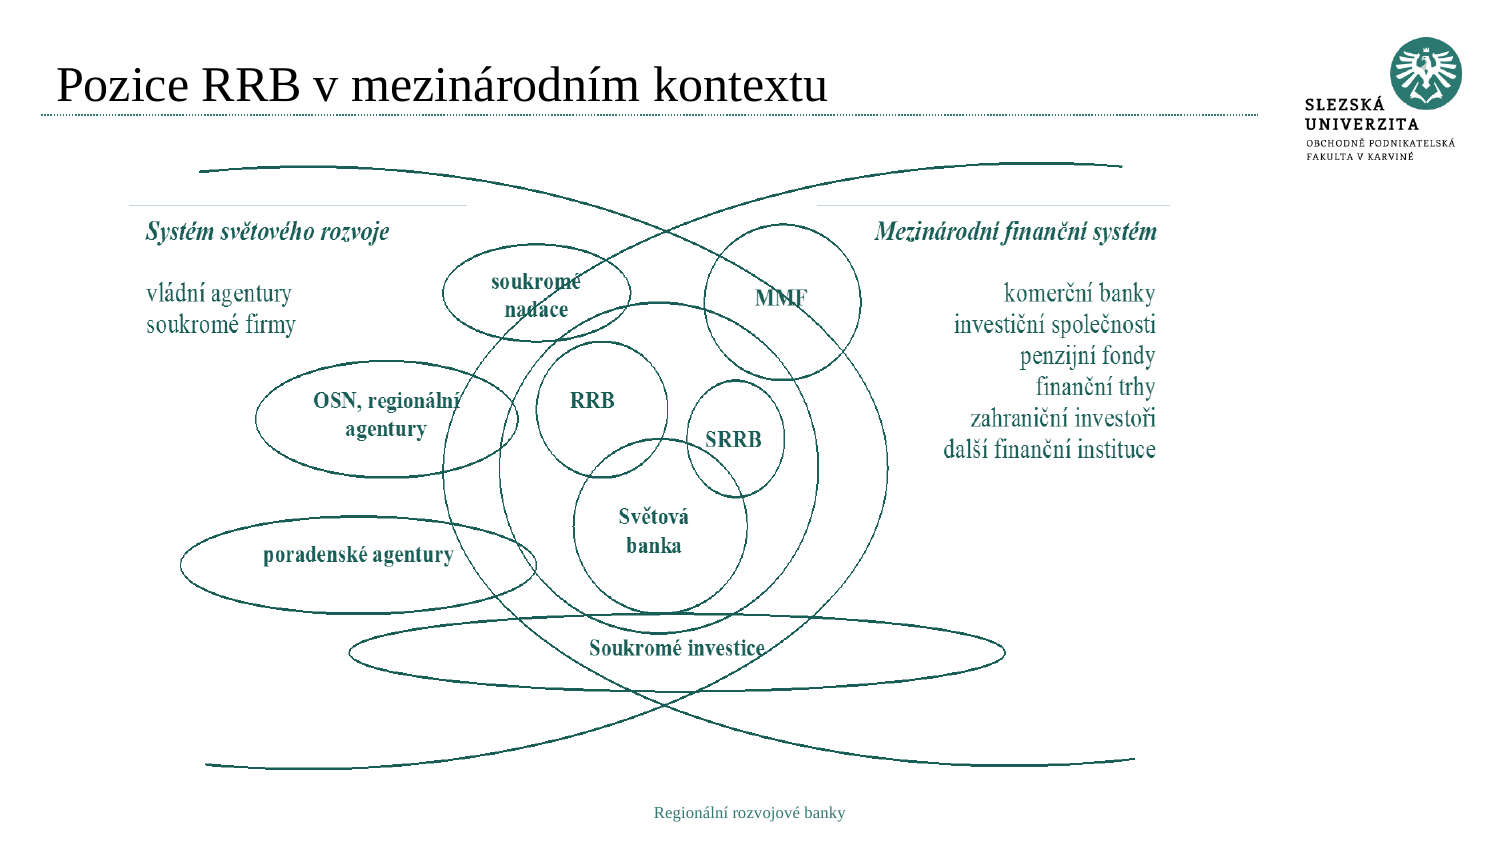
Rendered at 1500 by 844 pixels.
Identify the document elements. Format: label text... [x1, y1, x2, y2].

picture [1305, 37, 1462, 160]
title Pozice RRB v mezinárodním kontextu [41, 43, 1258, 116]
picture [128, 161, 1171, 773]
